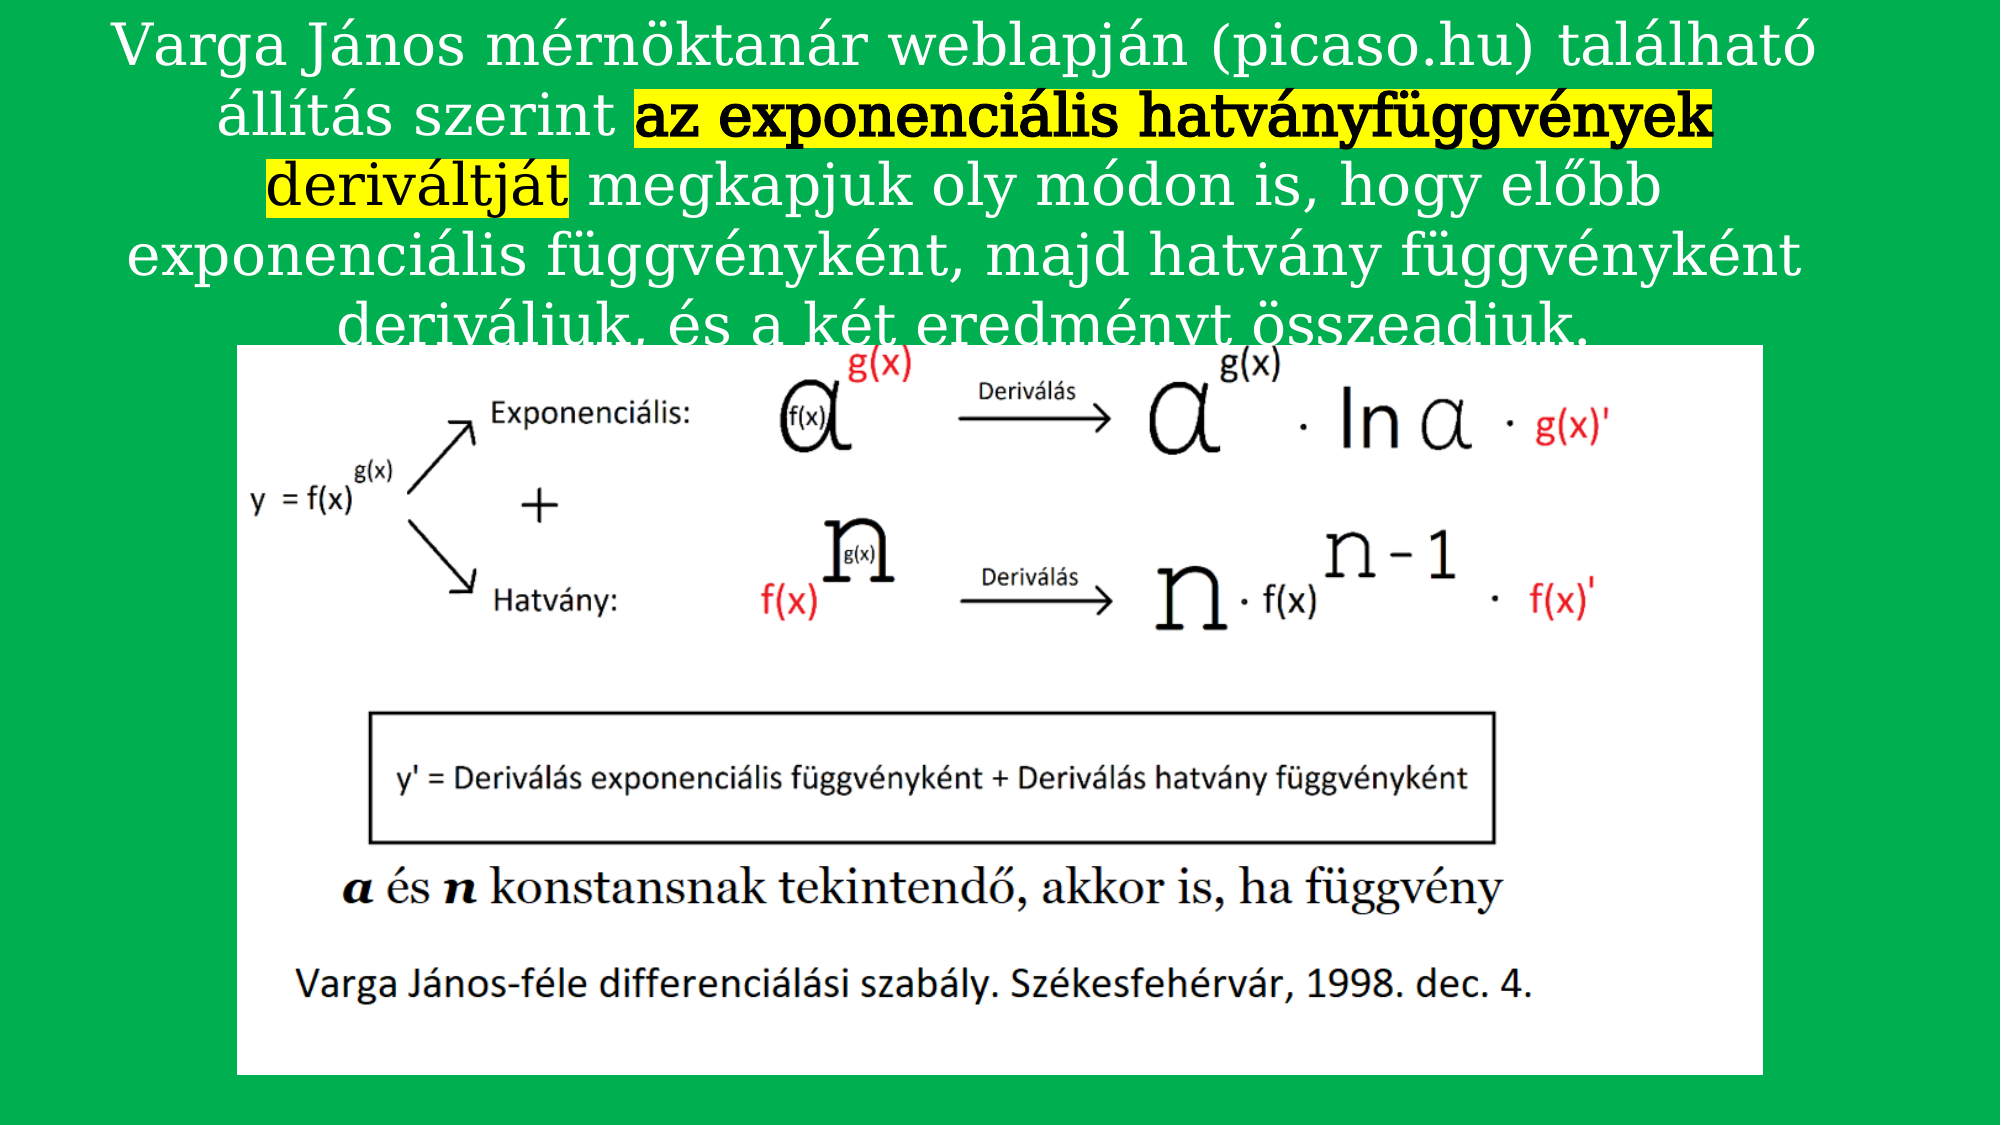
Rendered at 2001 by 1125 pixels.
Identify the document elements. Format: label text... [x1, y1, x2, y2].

picture [237, 345, 1763, 1075]
text_box Varga János mérnöktanár weblapján (picaso.hu) található állítás szerint az exponenciális hatványfüggvények deriváltját megkapjuk oly módon is, hogy előbb exponenciális függvényként, majd hatvány függvényként deriváljuk, és a két eredményt összeadjuk. [87, 0, 1842, 365]
